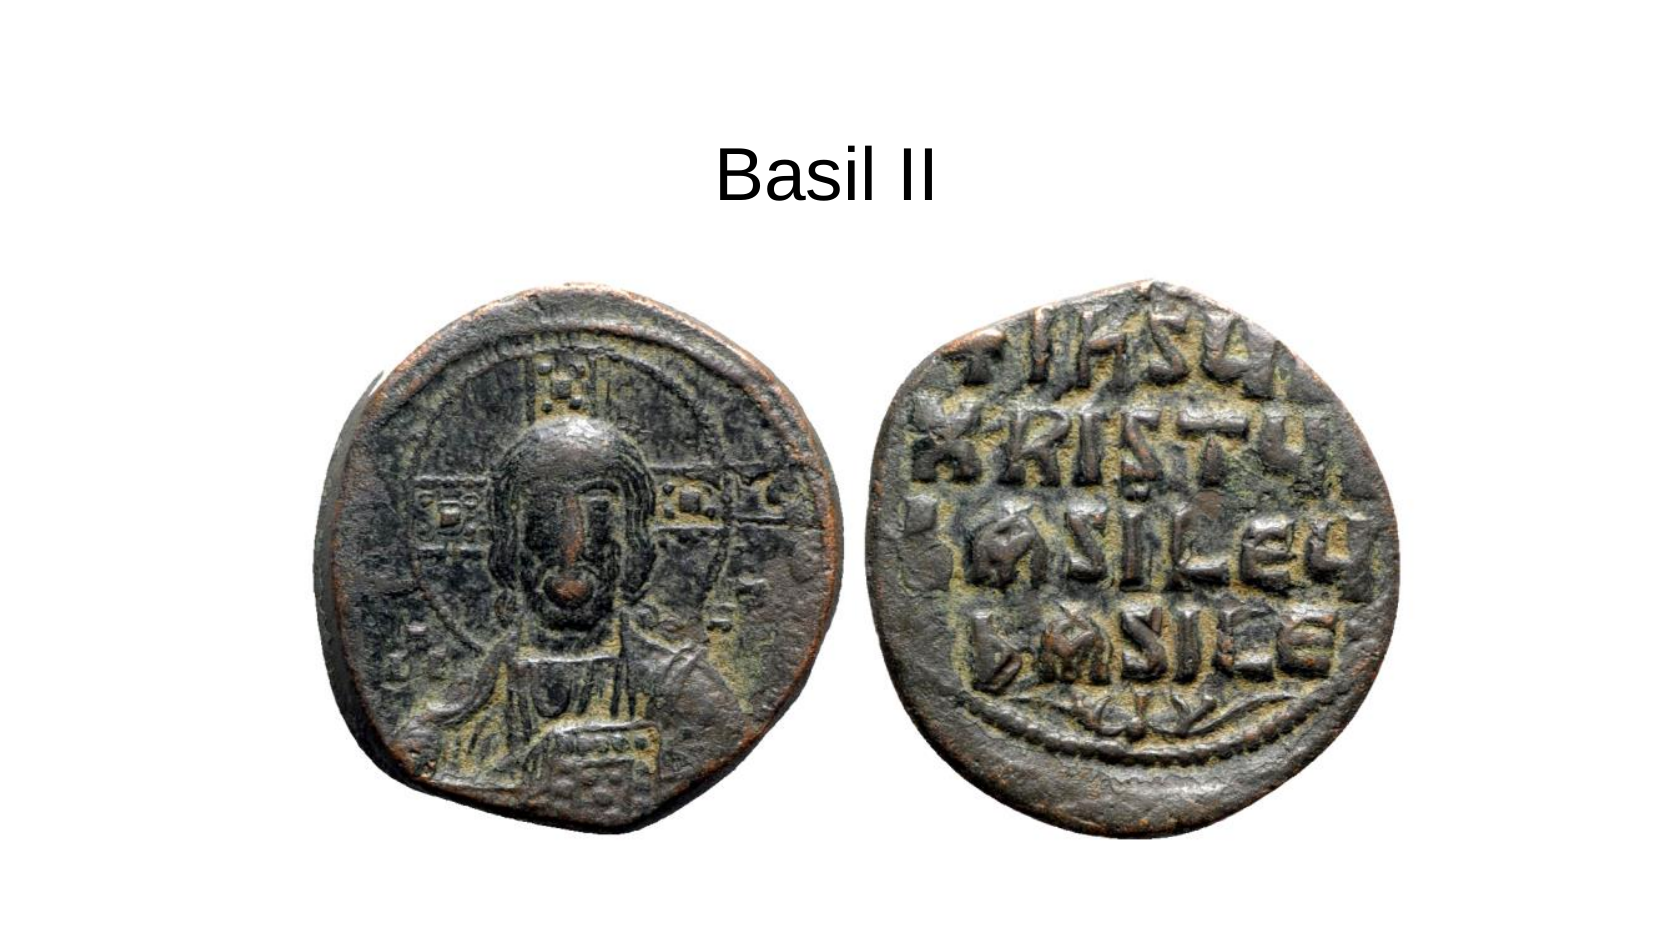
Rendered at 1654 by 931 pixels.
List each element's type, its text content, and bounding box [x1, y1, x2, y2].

picture [295, 260, 1418, 857]
text_box Basil II [699, 118, 955, 223]
